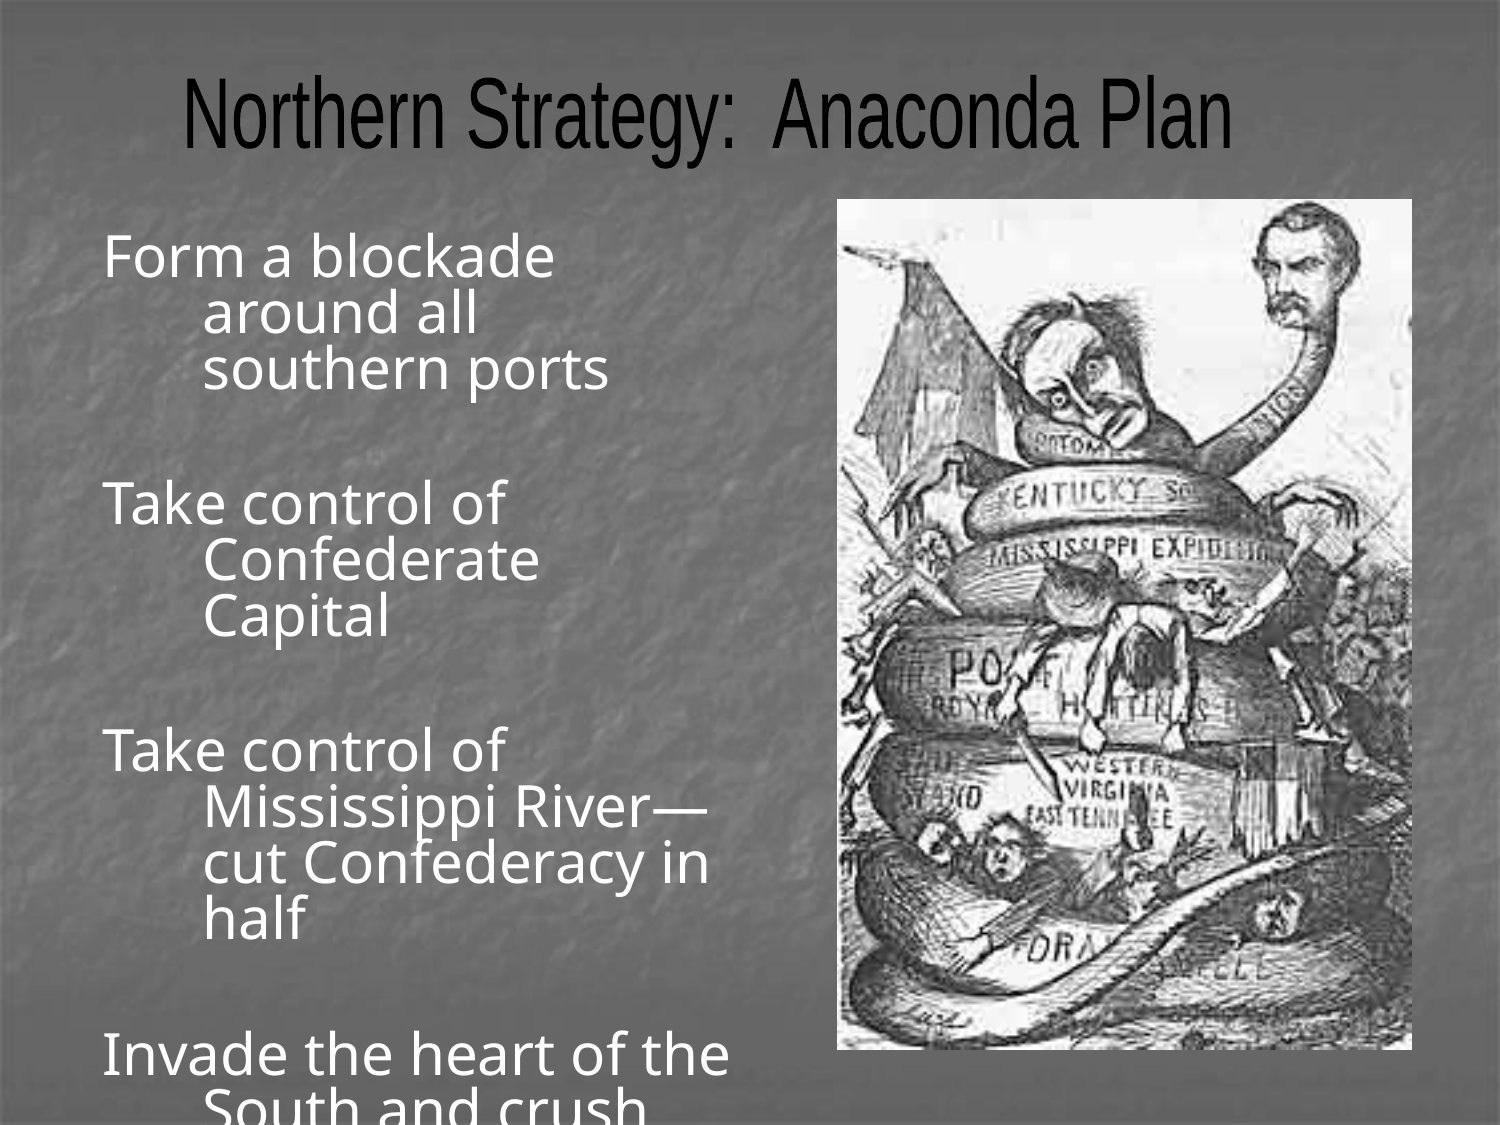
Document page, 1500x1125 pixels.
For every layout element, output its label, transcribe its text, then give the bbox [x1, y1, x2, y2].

list Form a blockade around all southern ports Take control of Confederate Capital Take control of Mississippi River—cut Confederacy in half Invade the heart of the South and crush [87, 224, 751, 968]
picture [837, 199, 1412, 1051]
